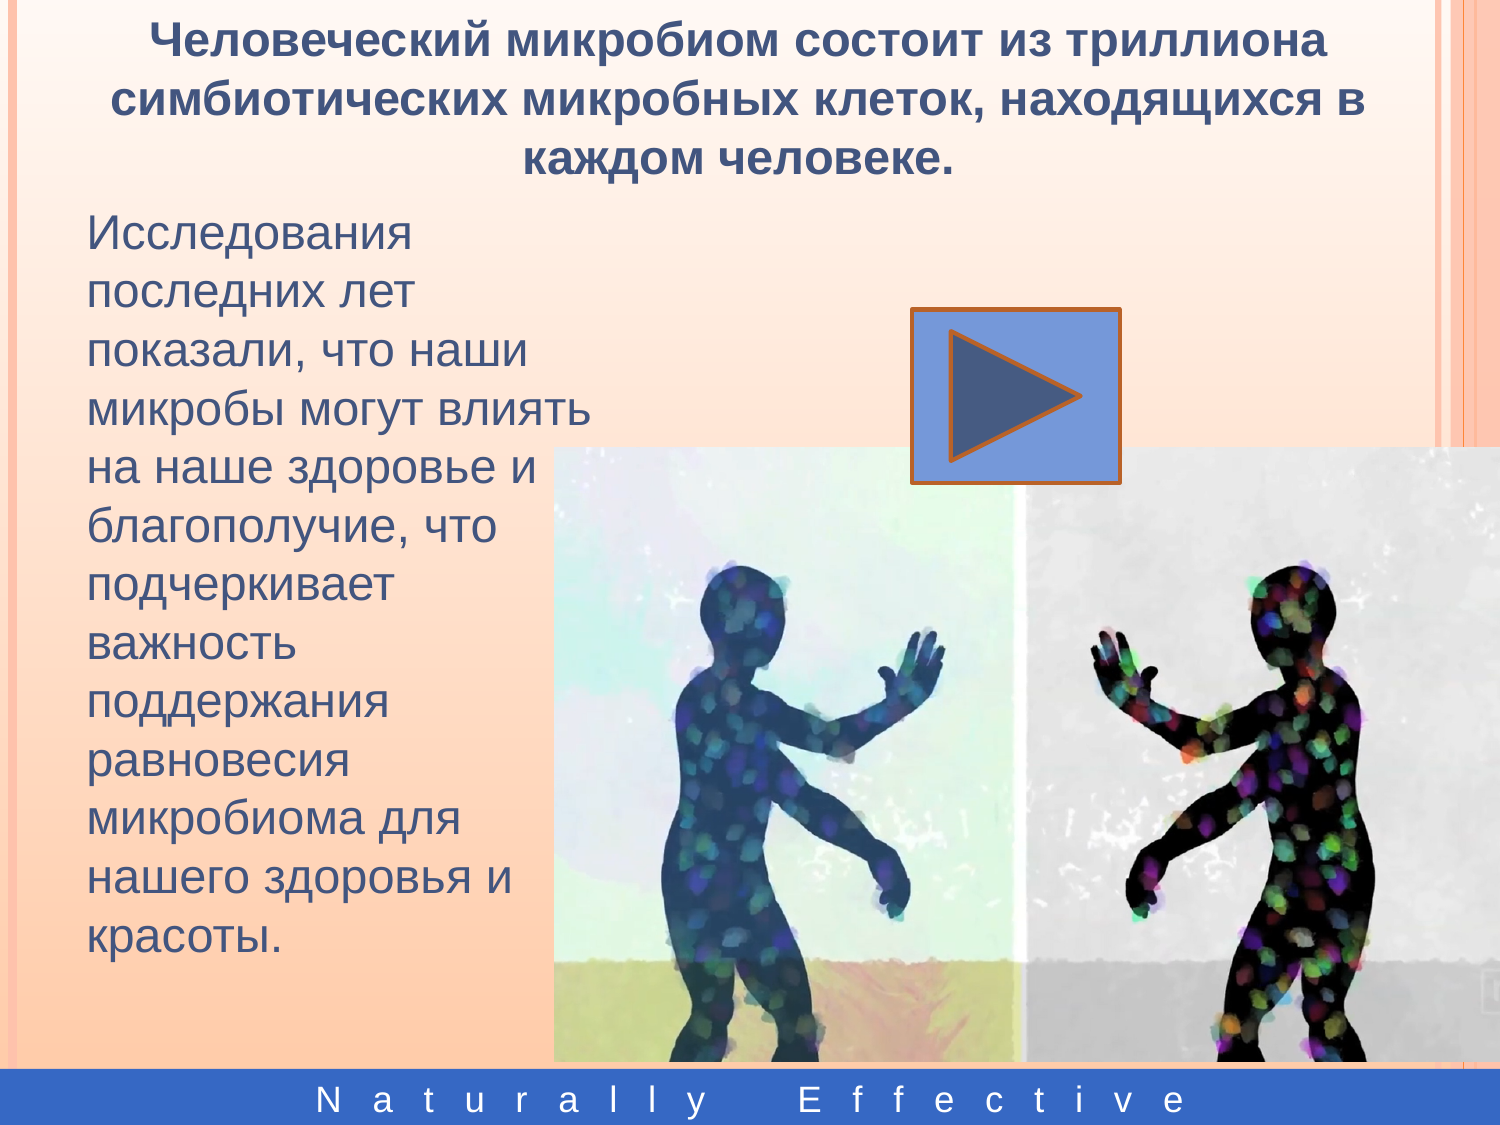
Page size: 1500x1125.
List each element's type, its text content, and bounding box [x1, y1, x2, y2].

text_box Исследования последних лет показали, что наши микробы могут влиять на наше здоровье и благополучие, что подчеркивает важность поддержания равновесия микробиома для нашего здоровья и красоты. [78, 193, 622, 970]
picture [553, 447, 1500, 1062]
text_box Человеческий микробиом состоит из триллиона симбиотических микробных клеток, находящихся в каждом человеке. [92, 0, 1385, 192]
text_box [911, 309, 1120, 483]
